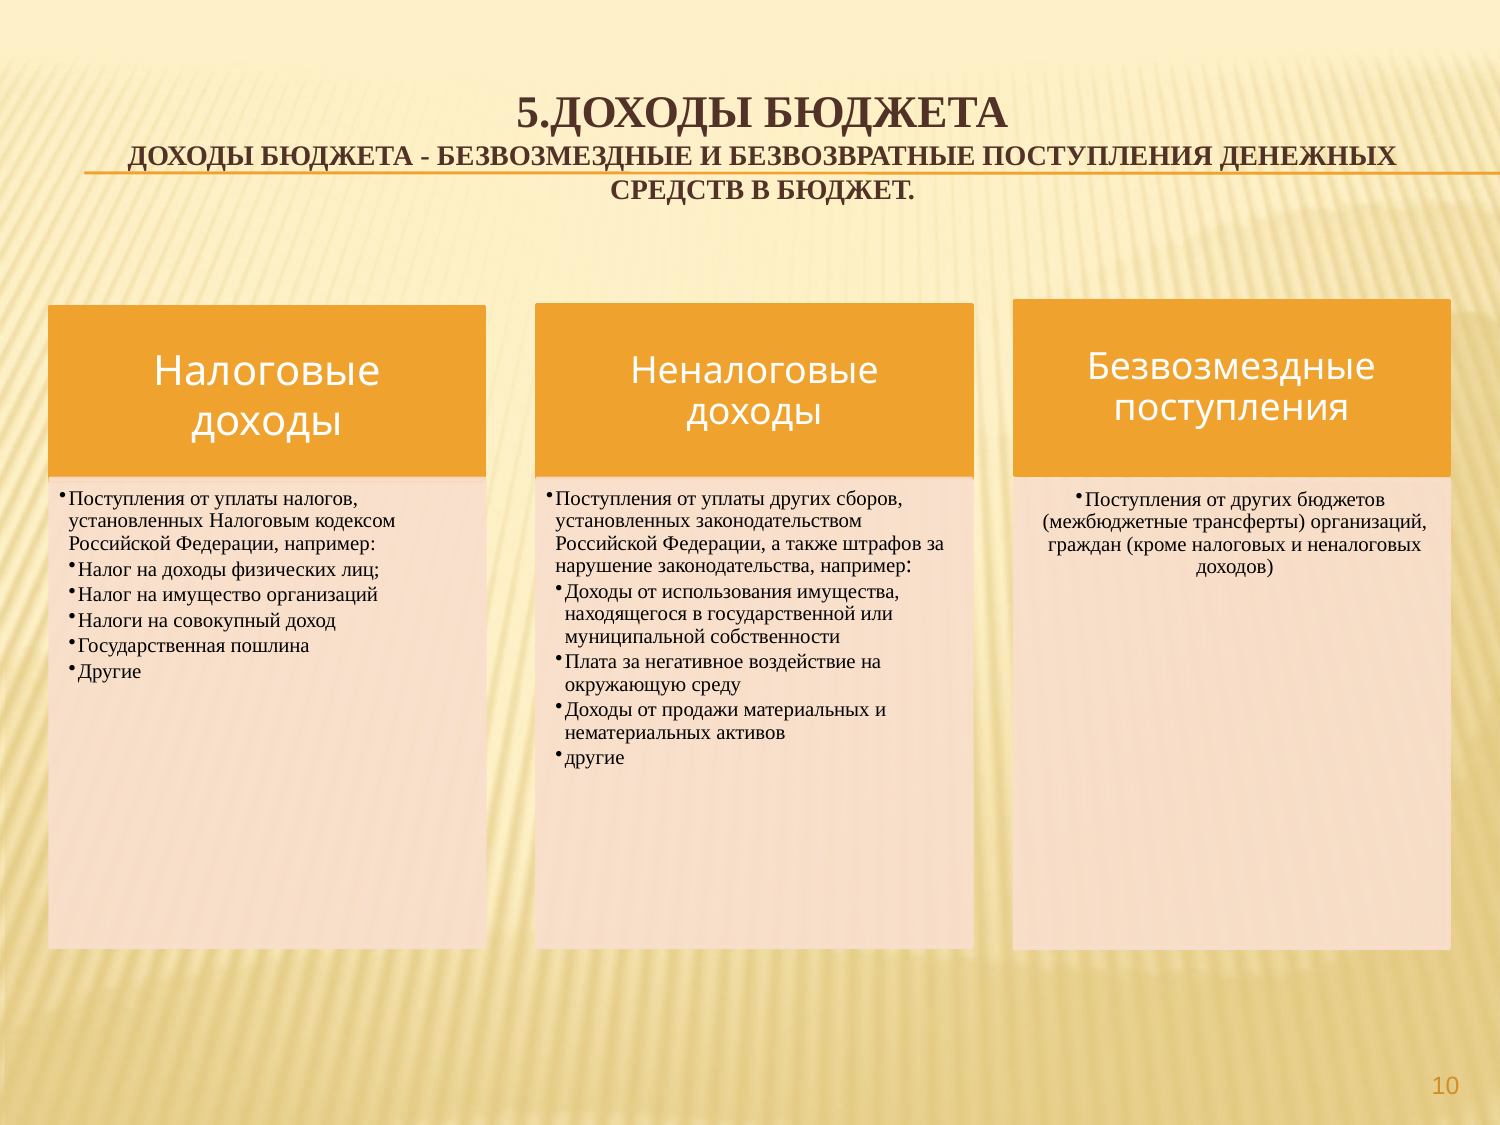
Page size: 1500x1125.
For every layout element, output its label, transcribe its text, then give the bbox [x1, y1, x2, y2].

slide_number 10 [1350, 1061, 1475, 1103]
title 5.ДОХОДЫ БЮДЖЕТА ДОХОДЫ БЮДЖЕТА - БЕЗВОЗМЕЗДНЫЕ И БЕЗВОЗВРАТНЫЕ ПОСТУПЛЕНИЯ ДЕНЕЖНЫХ СРЕДСТВ В БЮДЖЕТ. [50, 75, 1475, 213]
picture [0, 0, 1500, 1125]
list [49, 254, 1476, 998]
